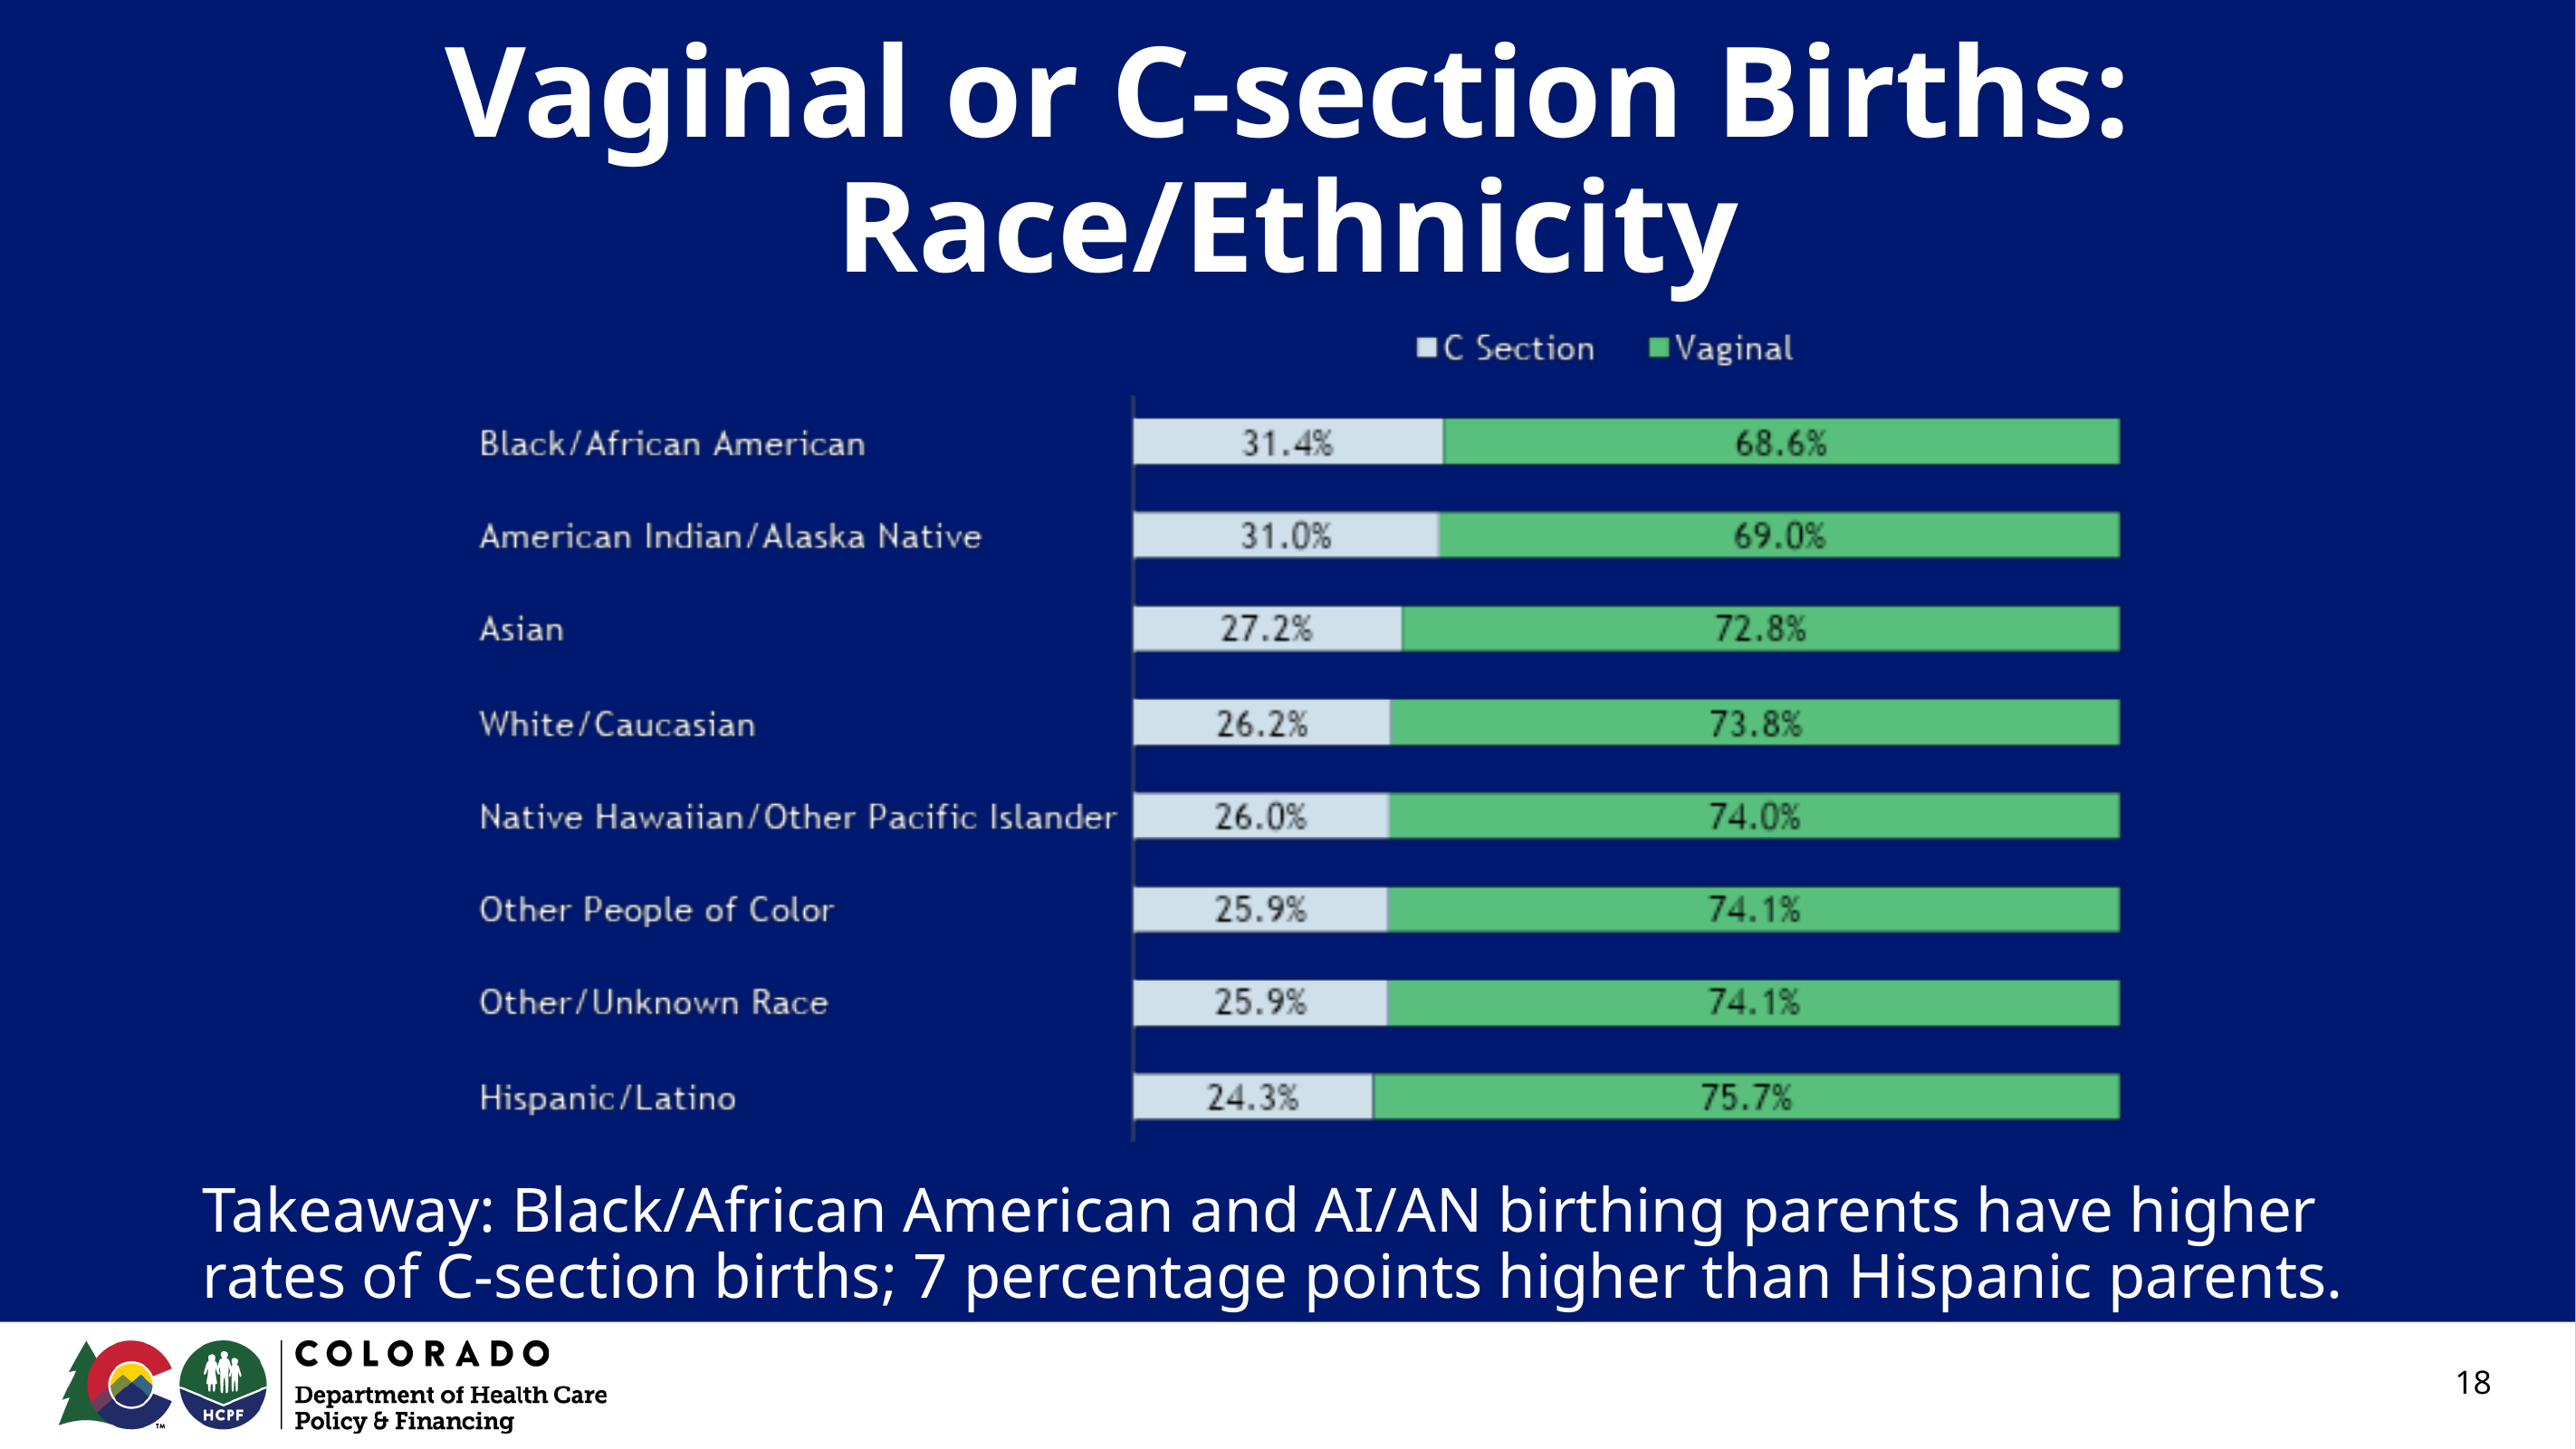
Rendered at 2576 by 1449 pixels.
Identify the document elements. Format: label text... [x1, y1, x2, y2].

slide_number 18 [1938, 1346, 2518, 1424]
picture [58, 1340, 607, 1434]
list Takeaway: Black/African American and AI/AN birthing parents have higher rates of C-section births; 7 percentage points higher than Hispanic parents. [177, 1166, 2442, 1244]
picture [403, 306, 2172, 1143]
title Vaginal or C-section Births: Race/Ethnicity [177, 62, 2399, 265]
